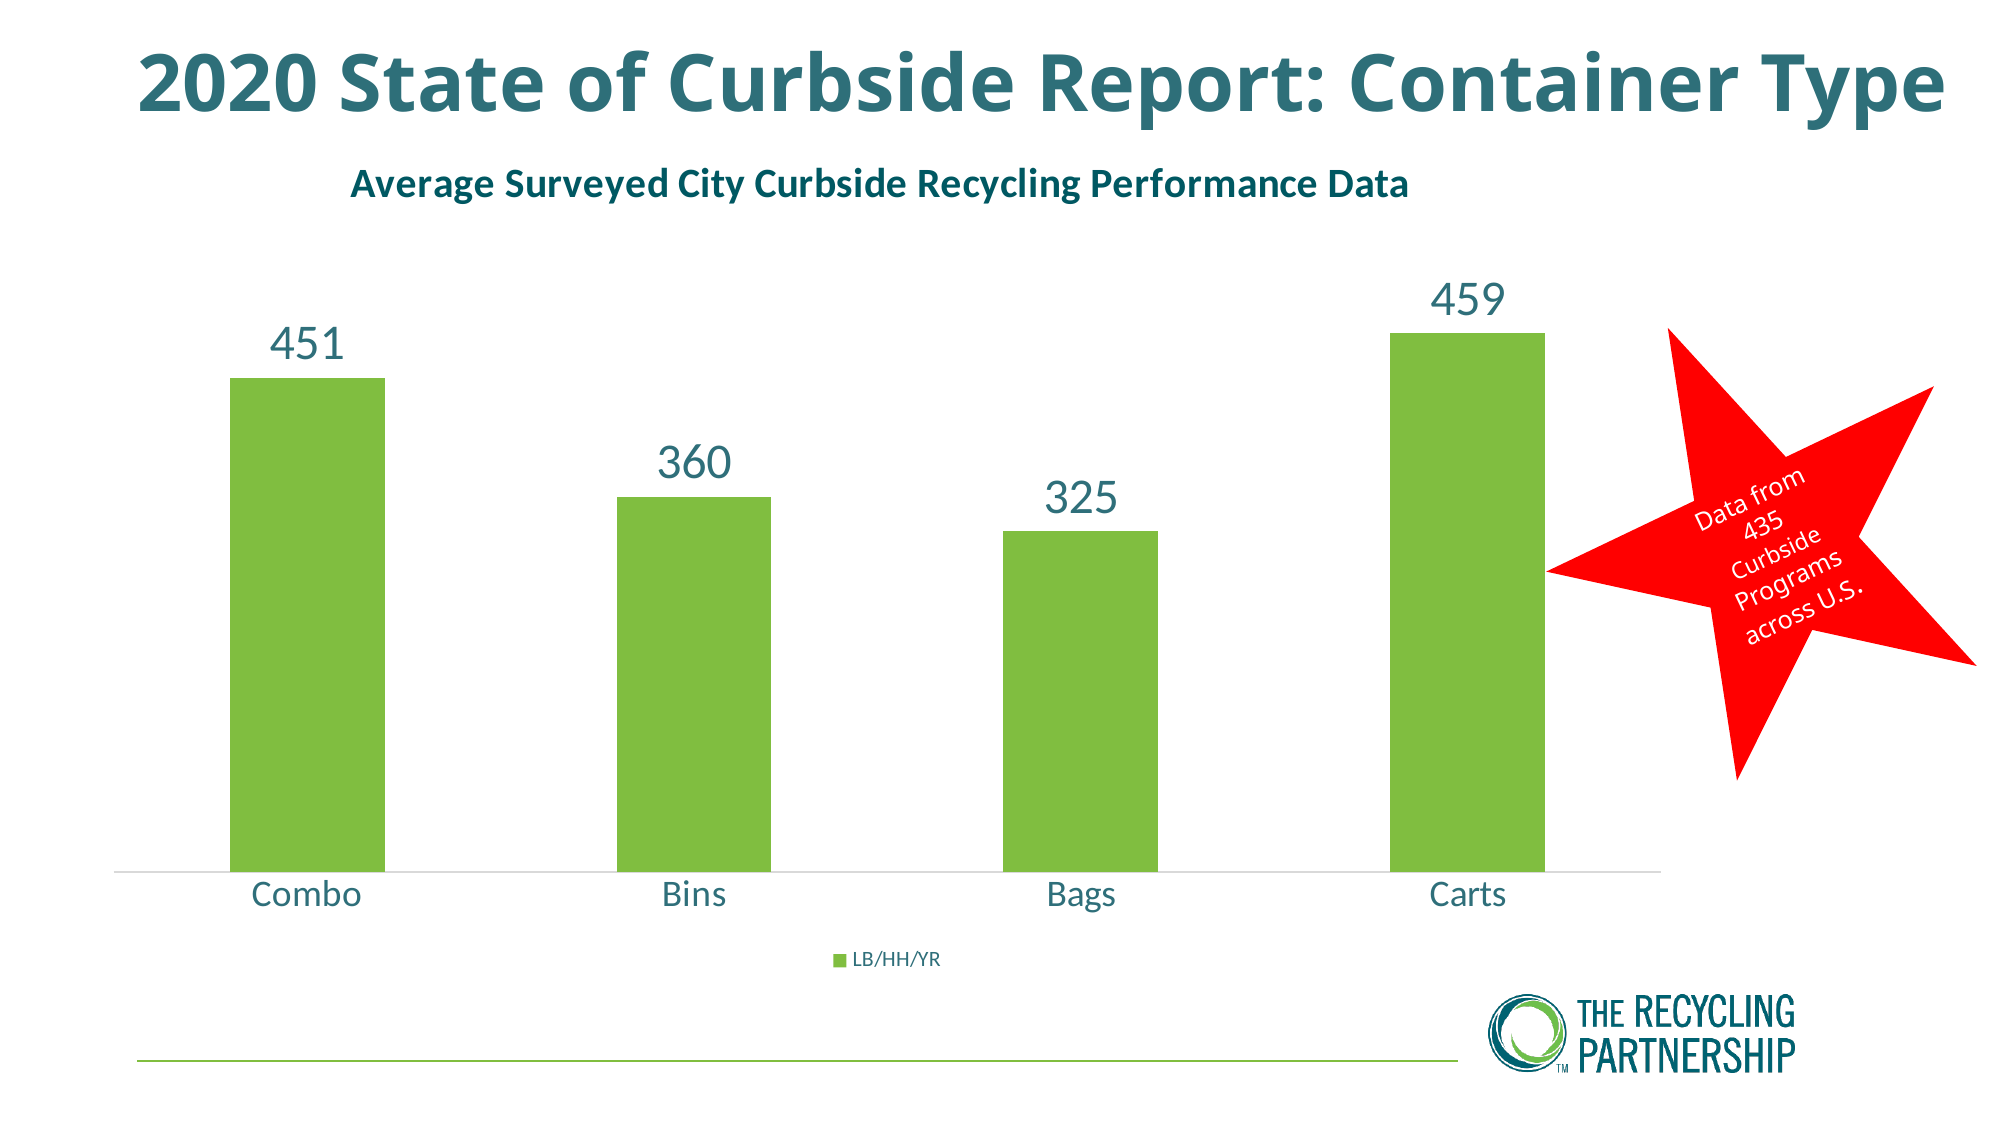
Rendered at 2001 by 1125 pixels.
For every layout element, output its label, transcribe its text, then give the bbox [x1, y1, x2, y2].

text_box 2020 State of Curbside Report: Container Type [33, 24, 1978, 135]
chart [81, 140, 1694, 979]
text_box Data from 435 Curbside Programs across U.S. [1694, 356, 1977, 781]
picture [1488, 994, 1795, 1073]
